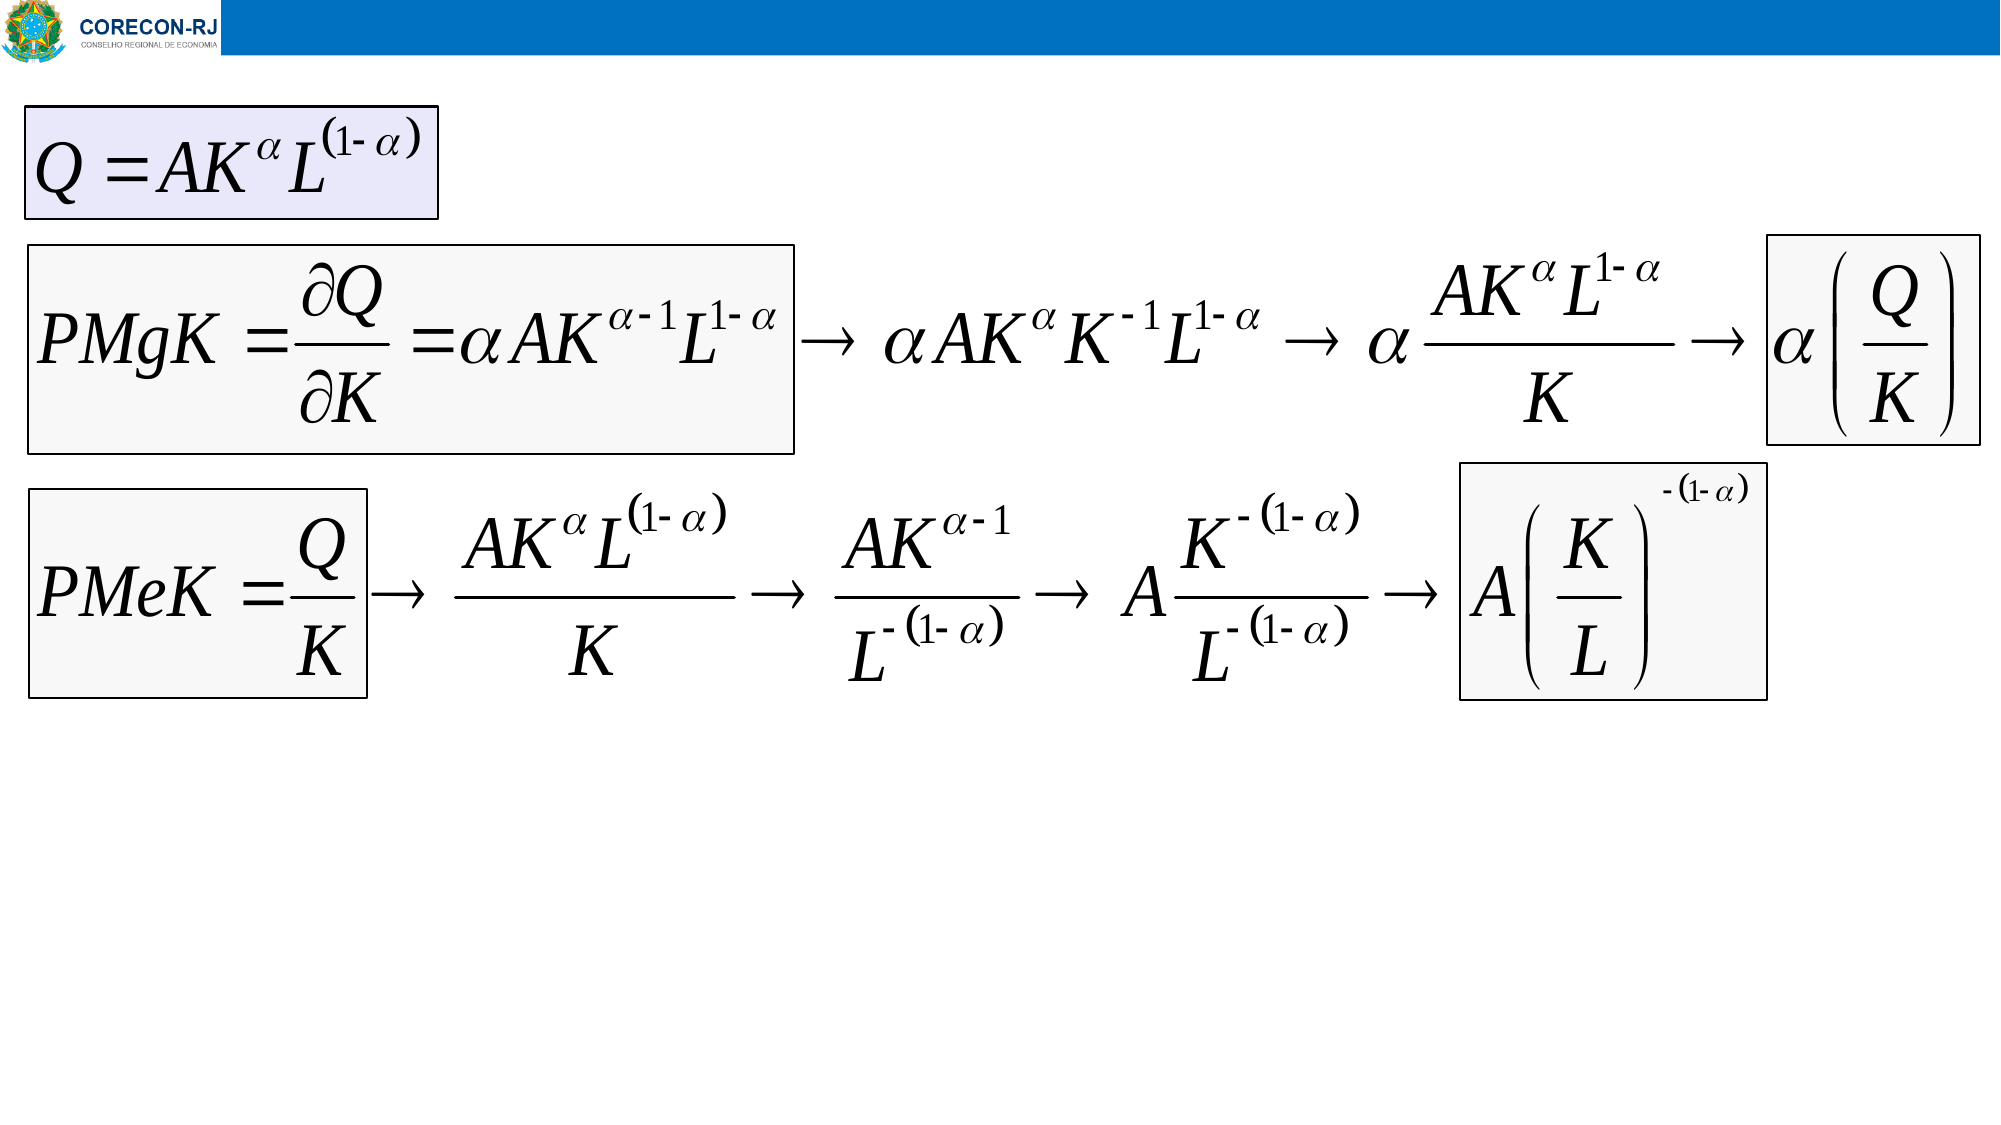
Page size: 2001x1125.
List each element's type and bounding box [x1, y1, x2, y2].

picture [0, 0, 221, 65]
text_box [24, 104, 1978, 704]
